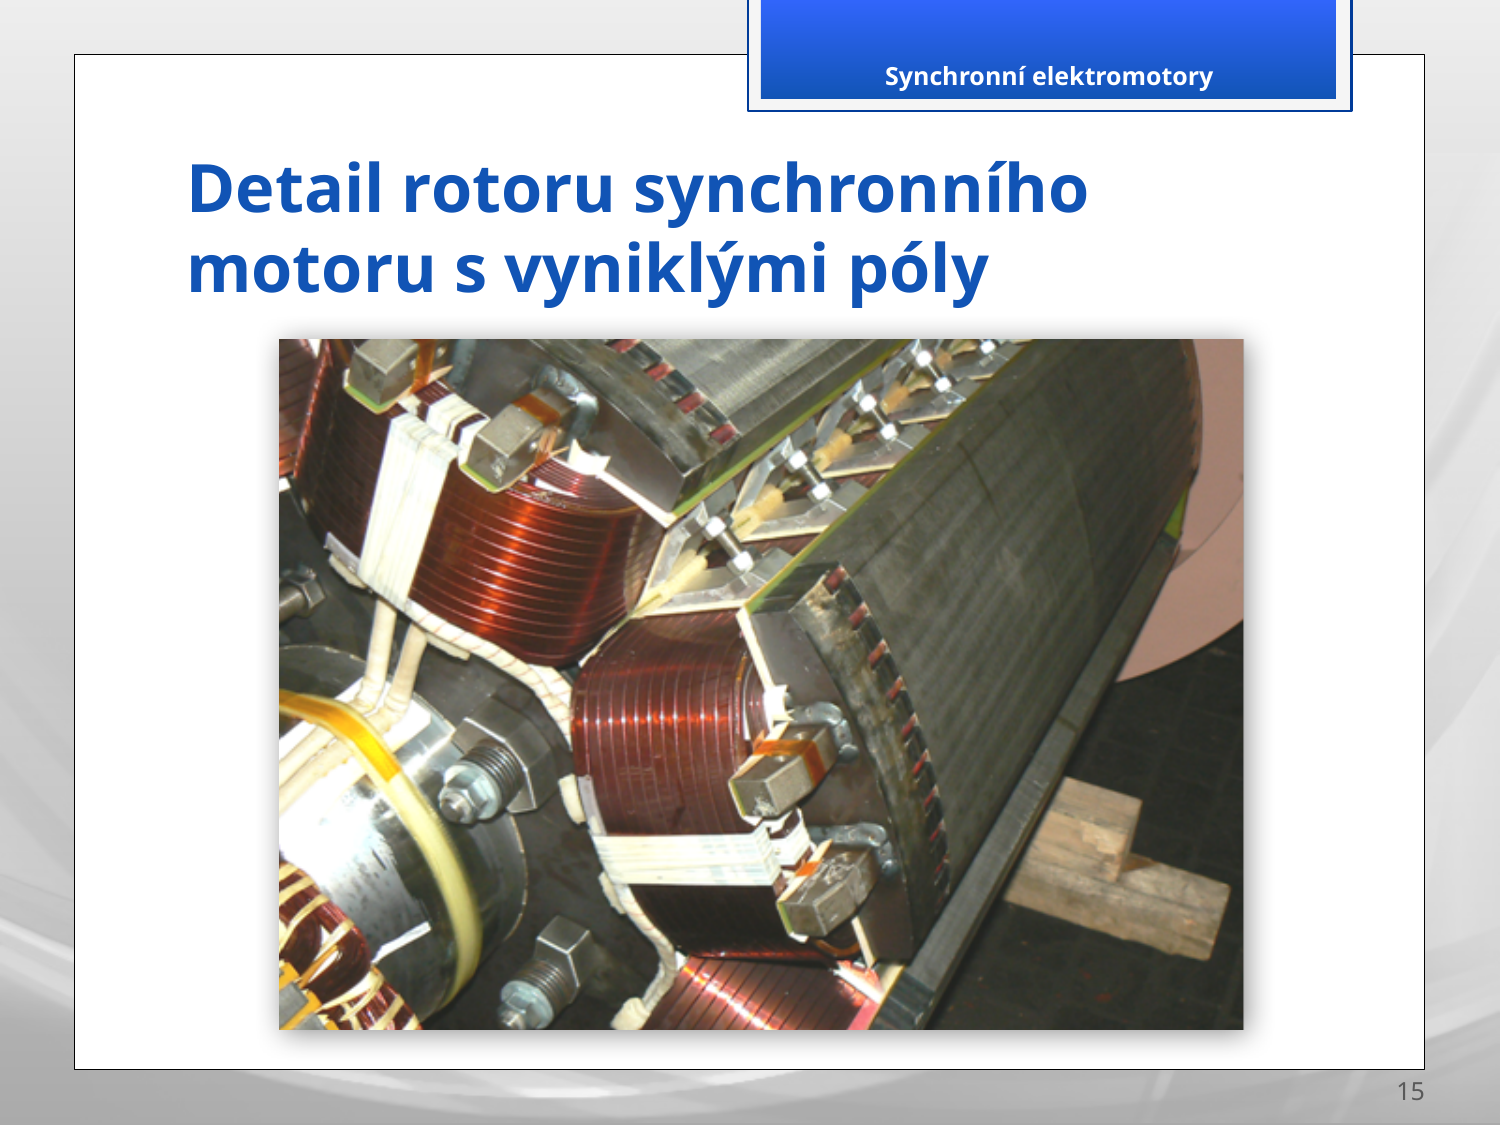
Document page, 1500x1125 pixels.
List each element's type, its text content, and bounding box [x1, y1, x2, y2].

title Detail rotoru synchronního motoru s vyniklými póly [171, 138, 1324, 330]
picture [0, 153, 1500, 1123]
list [278, 339, 1247, 1030]
list Synchronní elektromotory [762, 0, 1337, 98]
